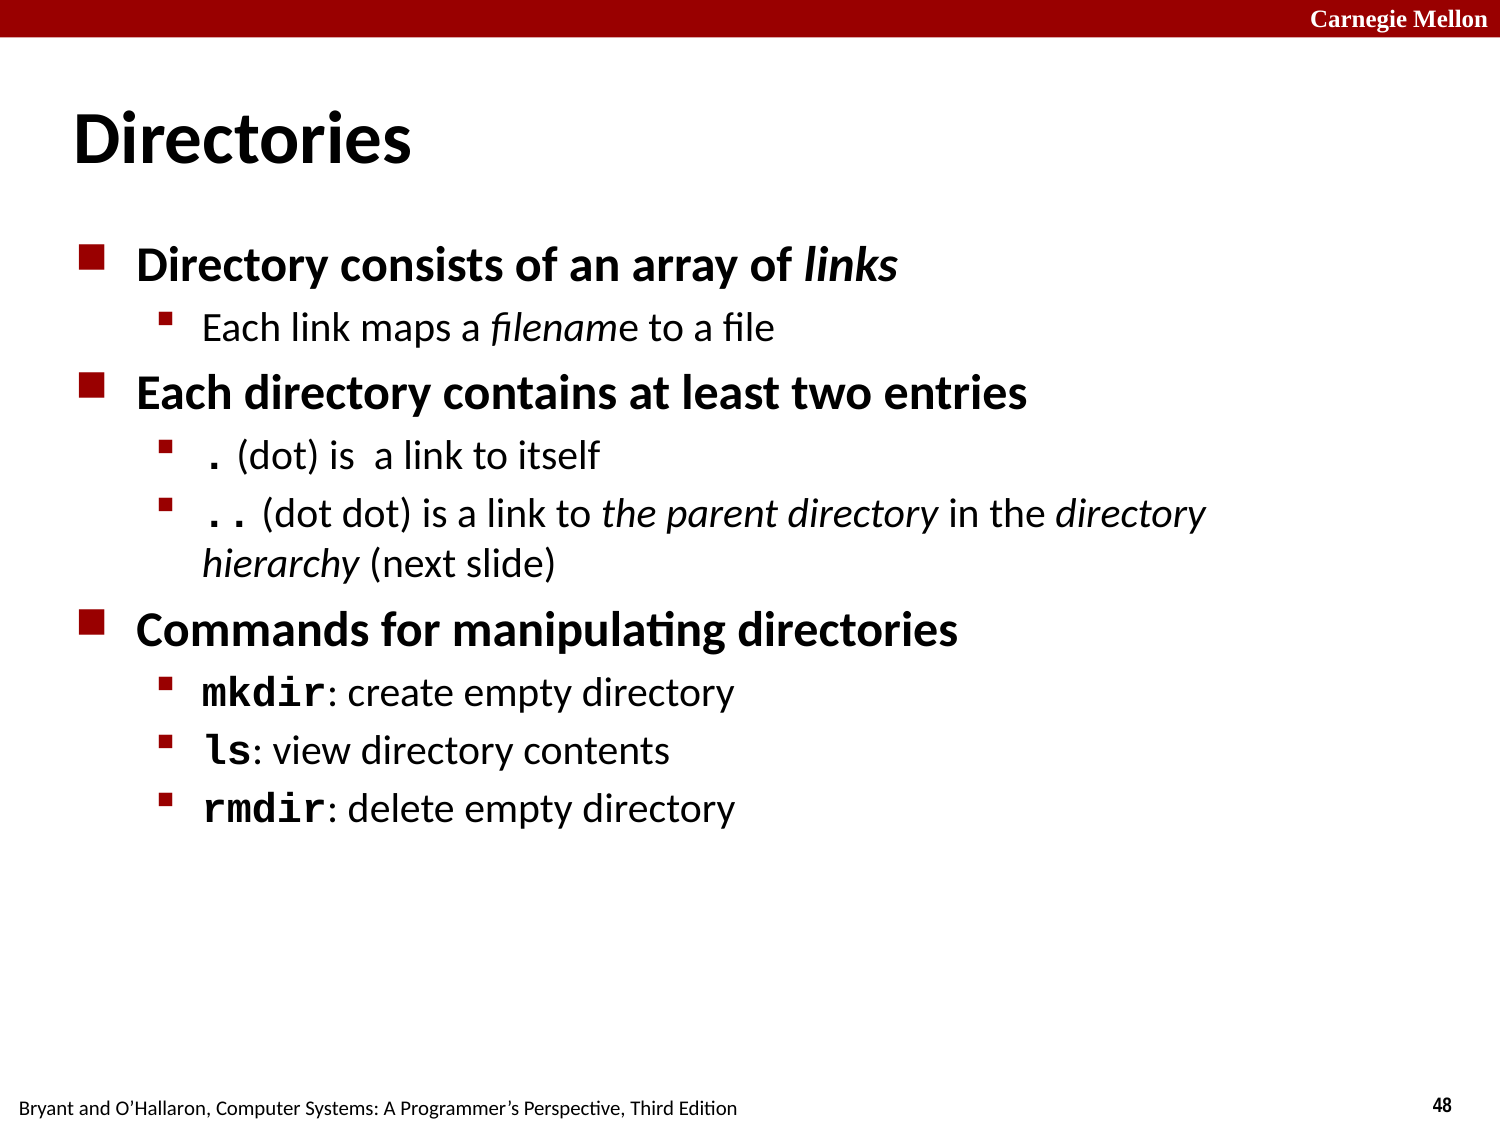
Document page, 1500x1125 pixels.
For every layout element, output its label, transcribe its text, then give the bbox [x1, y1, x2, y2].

list Directory consists of an array of links Each link maps a filename to a file Each directory contains at least two entries . (dot) is a link to itself .. (dot dot) is a link to the parent directory in the directory hierarchy (next slide) Commands for manipulating directories mkdir: create empty directory ls: view directory contents rmdir: delete empty directory [64, 223, 1361, 1040]
title Directories [58, 71, 1305, 197]
